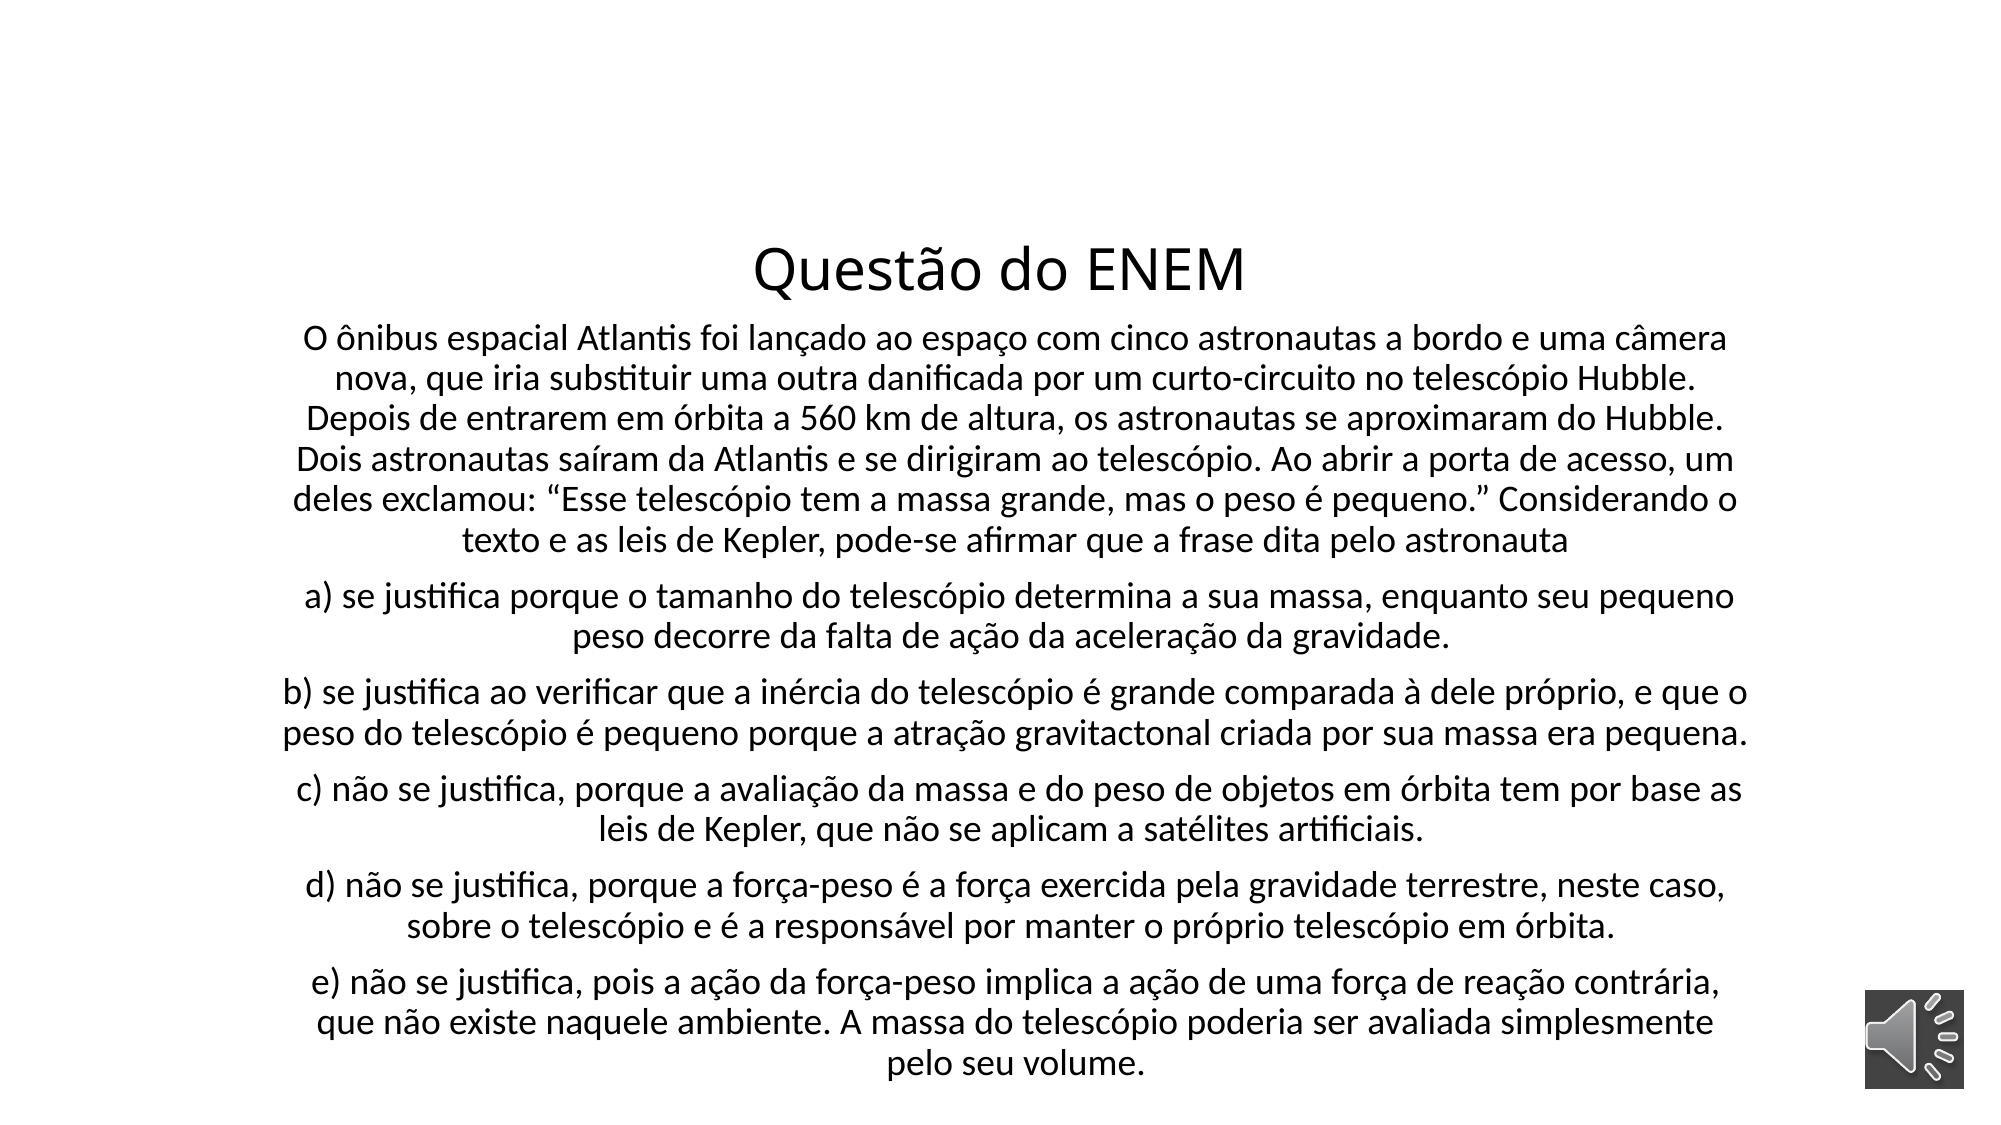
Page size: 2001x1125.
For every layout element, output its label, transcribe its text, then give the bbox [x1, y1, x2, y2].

subtitle O ônibus espacial Atlantis foi lançado ao espaço com cinco astronautas a bordo e uma câmera nova, que iria substituir uma outra danificada por um curto-circuito no telescópio Hubble. Depois de entrarem em órbita a 560 km de altura, os astronautas se aproximaram do Hubble. Dois astronautas saíram da Atlantis e se dirigiram ao telescópio. Ao abrir a porta de acesso, um deles exclamou: “Esse telescópio tem a massa grande, mas o peso é pequeno.” Considerando o texto e as leis de Kepler, pode-se afirmar que a frase dita pelo astronauta a) se justifica porque o tamanho do telescópio determina a sua massa, enquanto seu pequeno peso decorre da falta de ação da aceleração da gravidade. b) se justifica ao verificar que a inércia do telescópio é grande comparada à dele próprio, e que o peso do telescópio é pequeno porque a atração gravitactonal criada por sua massa era pequena. c) não se justifica, porque a avaliação da massa e do peso de objetos em órbita tem por base as leis de Kepler, que não se aplicam a satélites artificiais. d) não se justifica, porque a força-peso é a força exercida pela gravidade terrestre, neste caso, sobre o telescópio e é a responsável por manter o próprio telescópio em órbita. e) não se justifica, pois a ação da força-peso implica a ação de uma força de reação contrária, que não existe naquele ambiente. A massa do telescópio poderia ser avaliada simplesmente pelo seu volume. [266, 310, 1767, 1125]
picture [1864, 989, 1965, 1090]
title Questão do ENEM [249, 184, 1750, 311]
